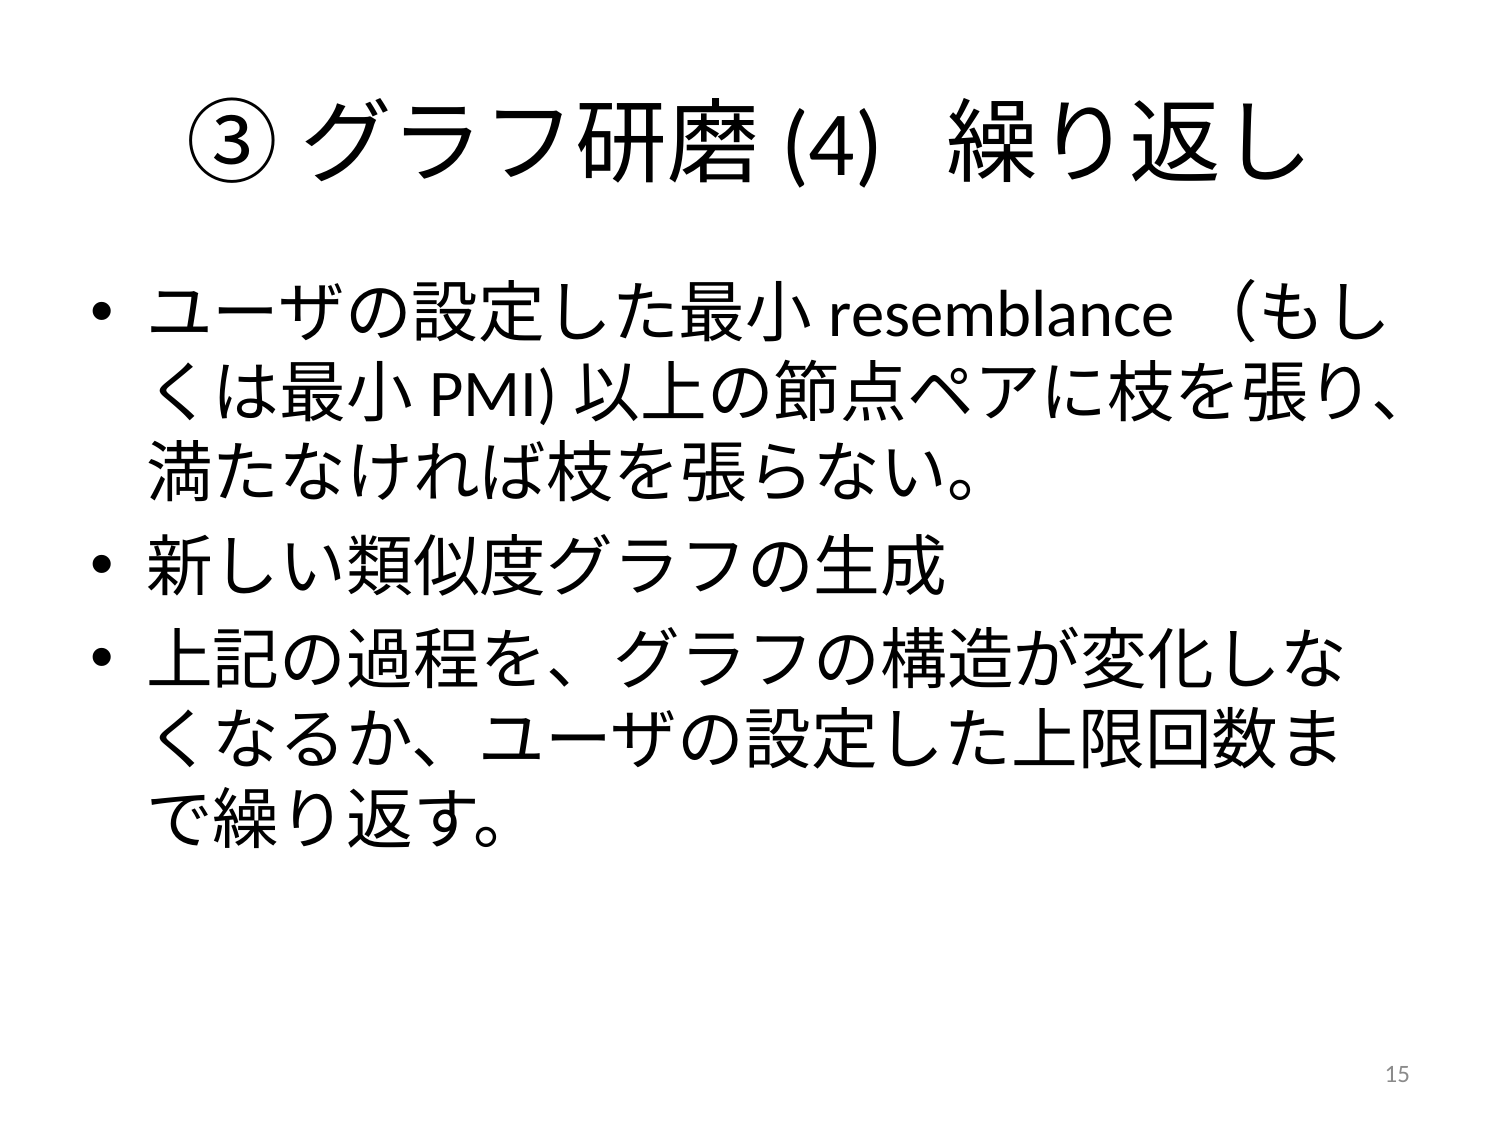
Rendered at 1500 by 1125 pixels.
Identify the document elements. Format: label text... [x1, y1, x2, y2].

title ③グラフ研磨(4) 繰り返し [75, 45, 1425, 233]
slide_number 15 [1074, 1042, 1425, 1103]
list ユーザの設定した最小resemblance（もしくは最小PMI)以上の節点ペアに枝を張り、満たなければ枝を張らない。 新しい類似度グラフの生成 上記の過程を、グラフの構造が変化しなくなるか、ユーザの設定した上限回数まで繰り返す。 [75, 262, 1425, 1005]
